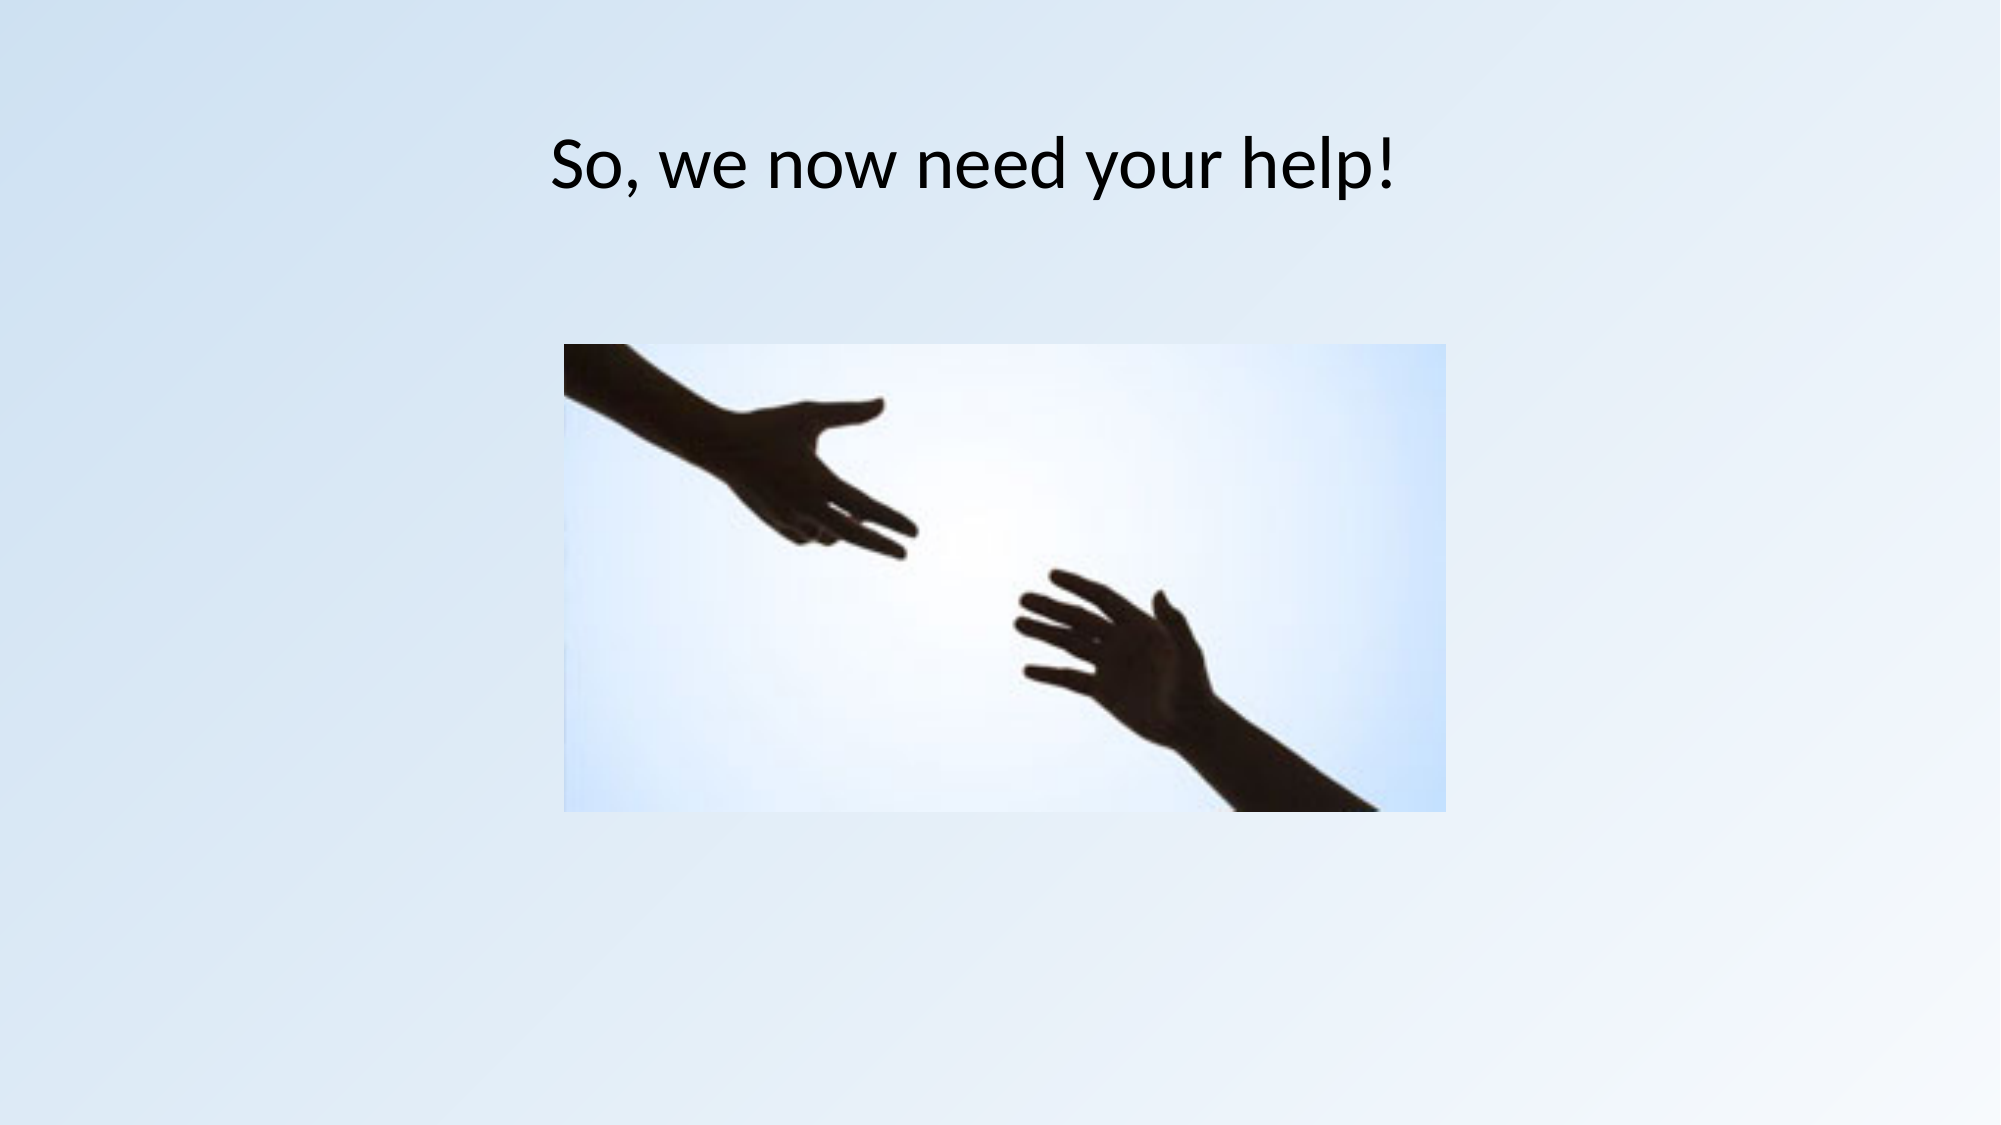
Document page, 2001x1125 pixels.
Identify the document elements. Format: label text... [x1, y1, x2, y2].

text_box So, we now need your help! [535, 106, 1985, 211]
picture [564, 344, 1446, 812]
